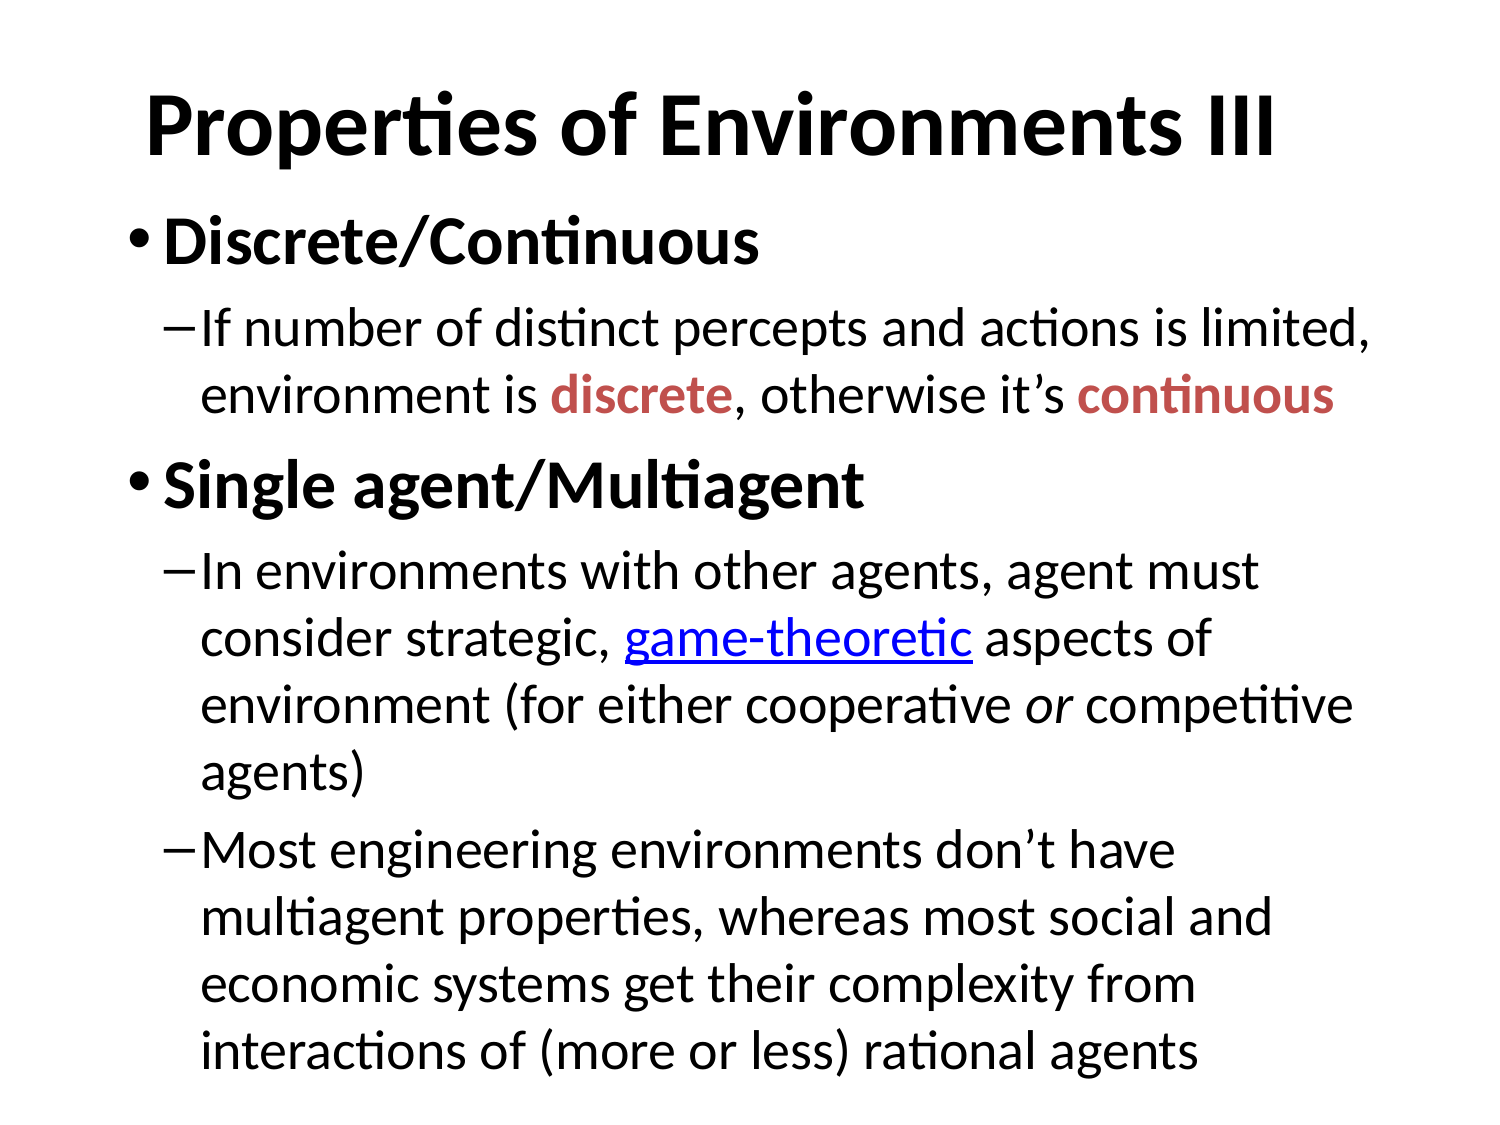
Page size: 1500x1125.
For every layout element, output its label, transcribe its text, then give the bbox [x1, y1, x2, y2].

title Properties of Environments III [75, 24, 1350, 213]
list Discrete/Continuous If number of distinct percepts and actions is limited, environment is discrete, otherwise it’s continuous Single agent/Multiagent In environments with other agents, agent must consider strategic, game-theoretic aspects of environment (for either cooperative or competitive agents) Most engineering environments don’t have multiagent properties, whereas most social and economic systems get their complexity from interactions of (more or less) rational agents [112, 187, 1388, 1113]
